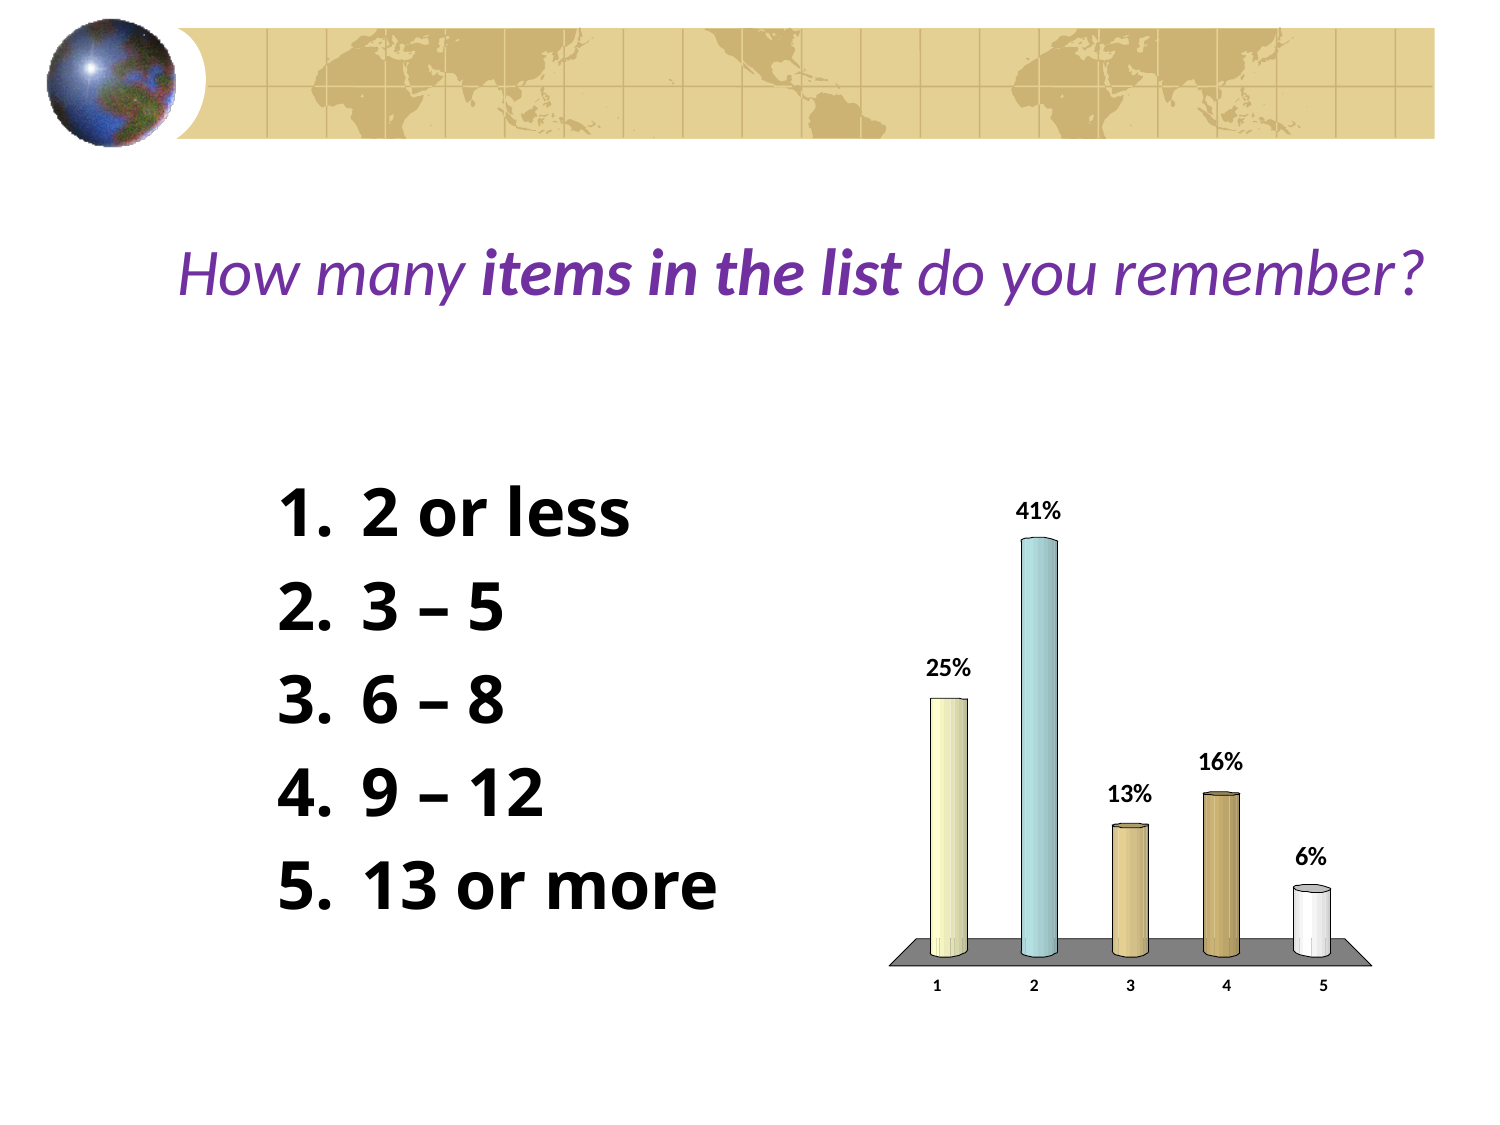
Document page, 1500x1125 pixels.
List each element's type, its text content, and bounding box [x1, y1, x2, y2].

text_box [874, 437, 1401, 1029]
title How many items in the list do you remember? [162, 174, 1466, 363]
list 2 or less 3 – 5 6 – 8 9 – 12 13 or more [262, 462, 801, 1013]
picture [42, 14, 190, 151]
